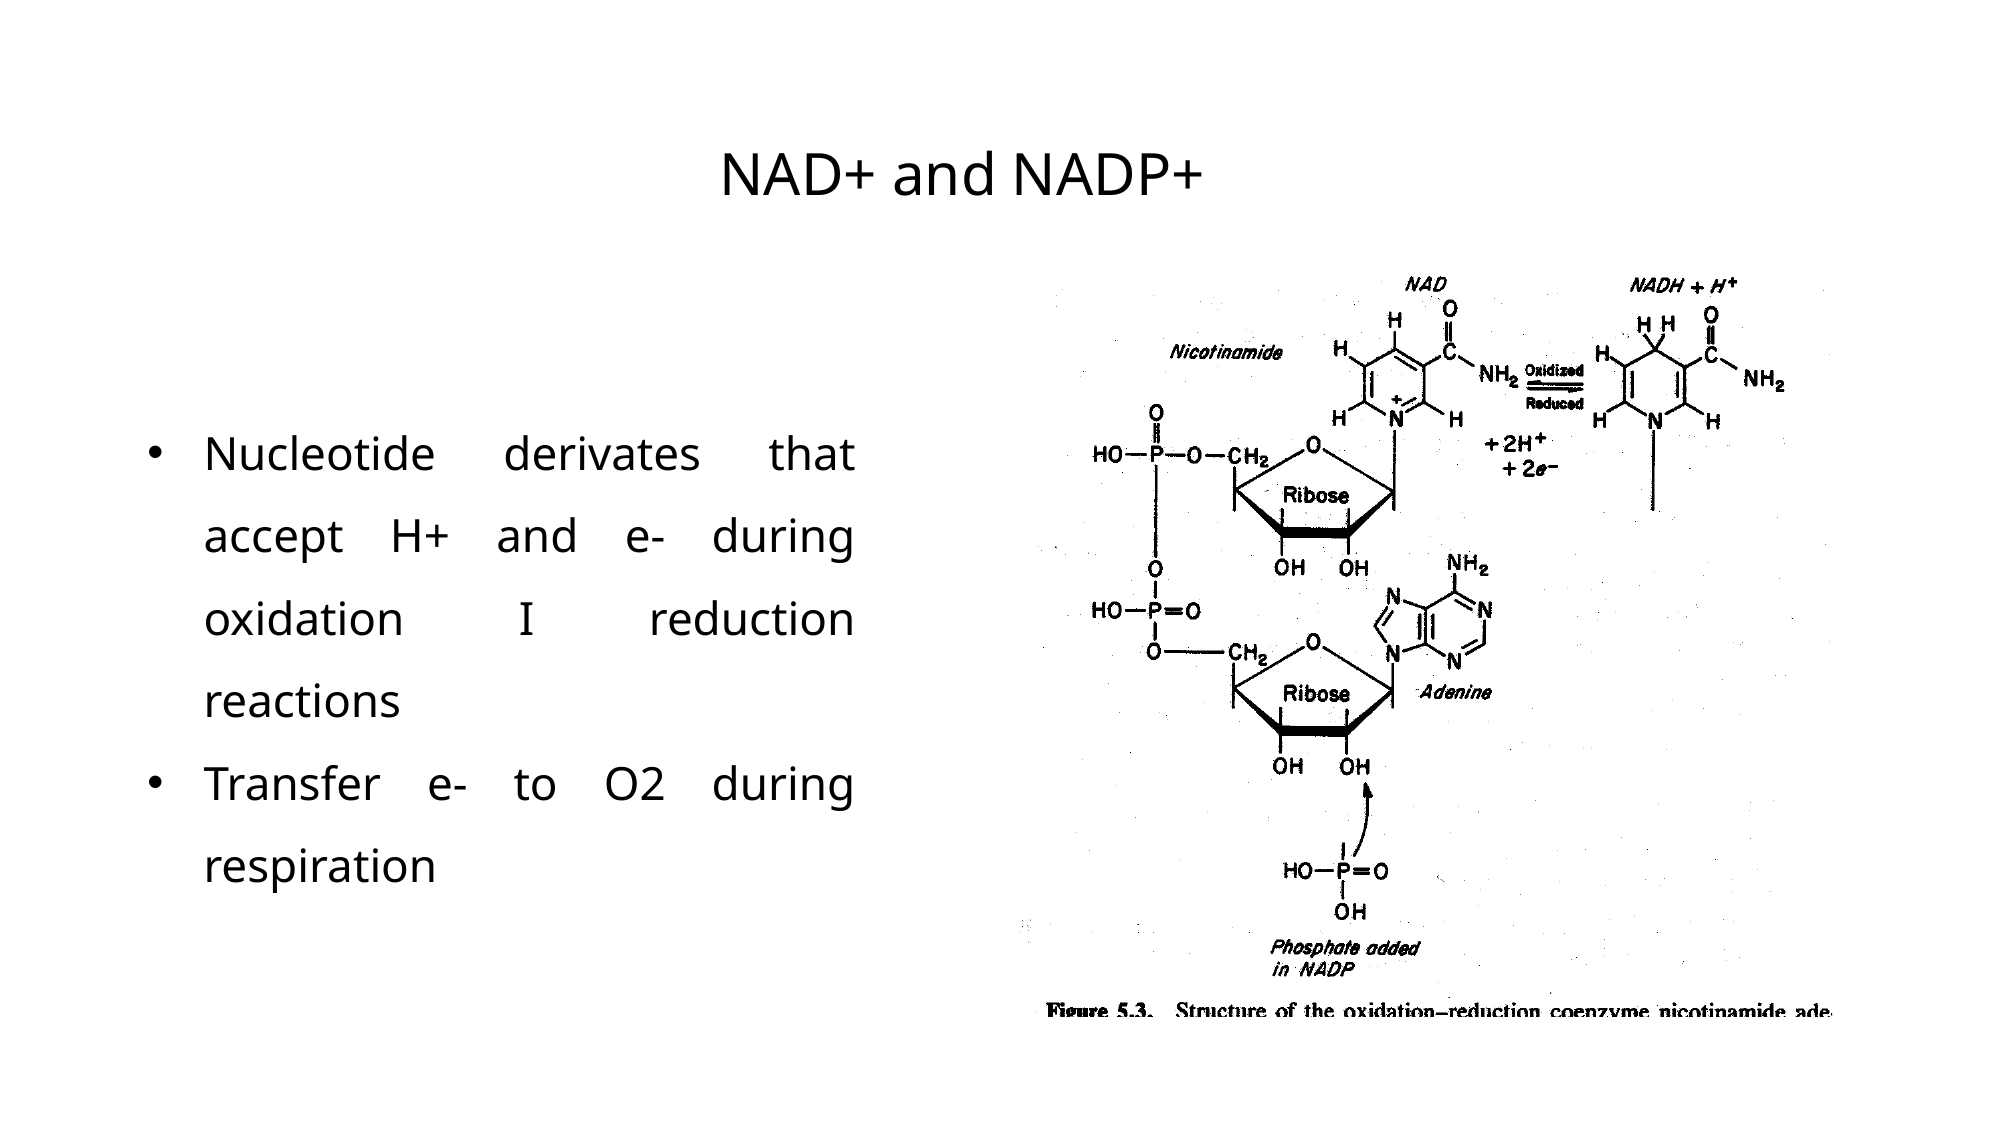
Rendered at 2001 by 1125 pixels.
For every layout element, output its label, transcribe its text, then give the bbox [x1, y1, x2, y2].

text_box NAD+ and NADP+ [156, 94, 1769, 214]
picture [1019, 266, 1833, 1017]
text_box Nucleotide derivates that accept H+ and e- during oxidation I reduction reactions Transfer e- to O2 during respiration [132, 389, 871, 900]
